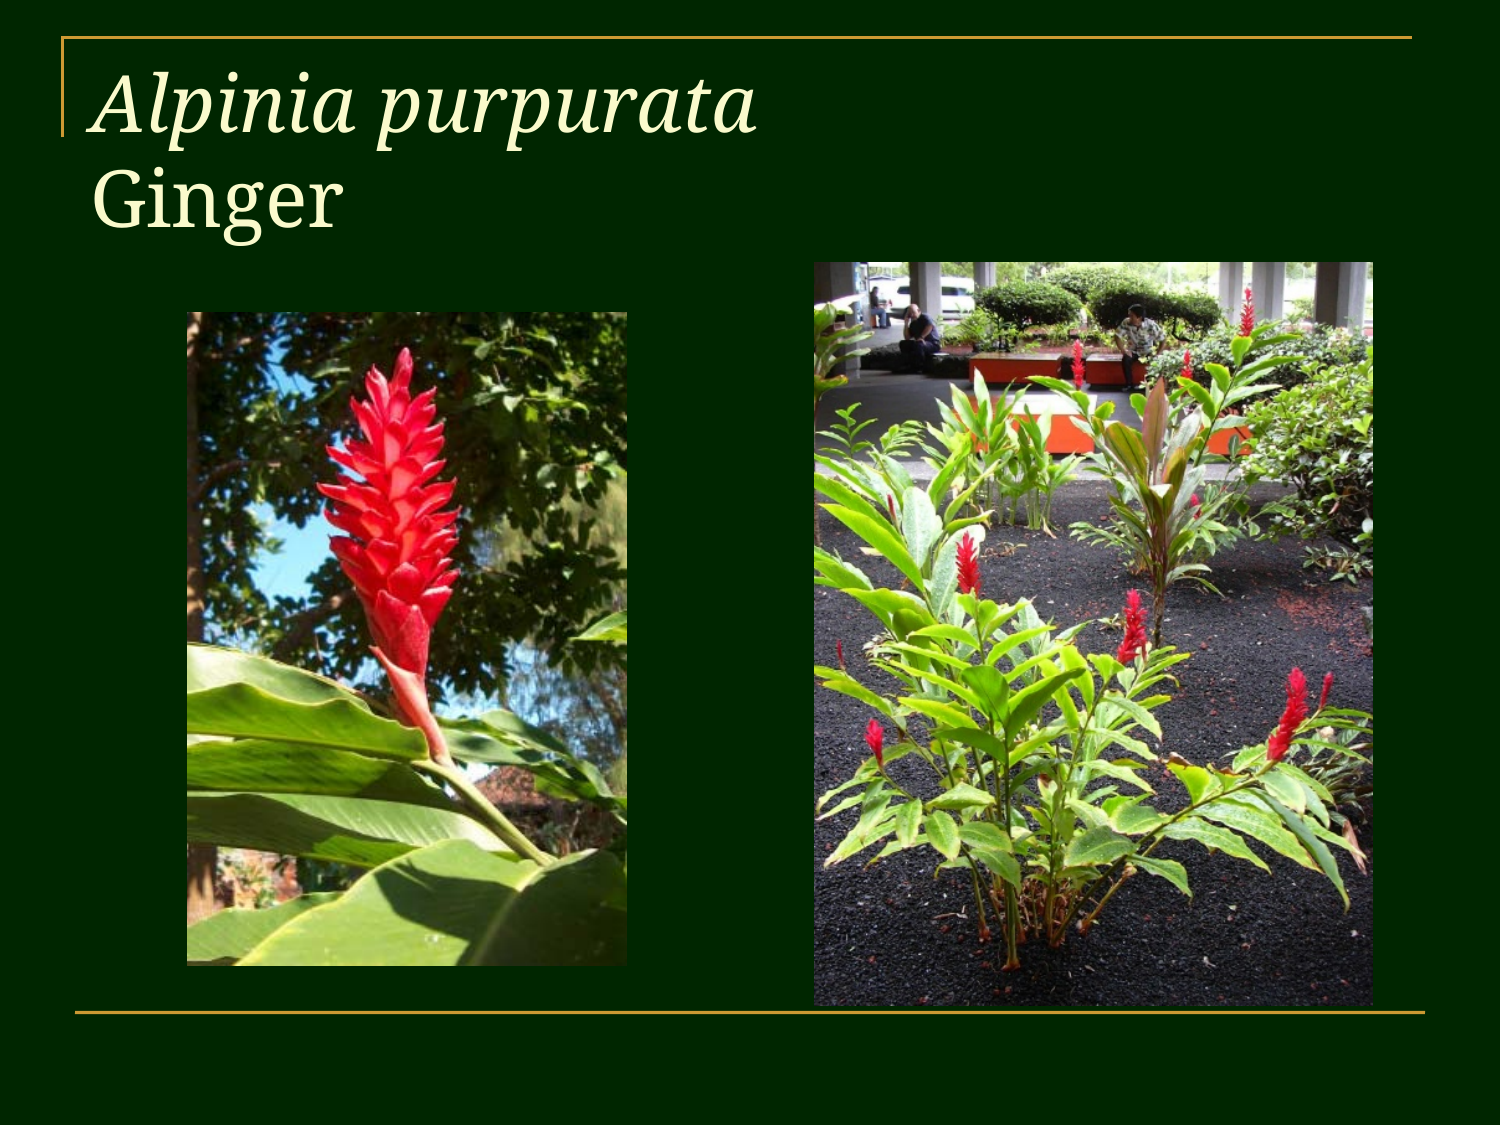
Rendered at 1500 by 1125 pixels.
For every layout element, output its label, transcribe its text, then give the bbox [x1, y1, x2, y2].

title Alpinia purpurata Ginger [74, 45, 1426, 233]
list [814, 262, 1373, 1006]
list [187, 312, 627, 966]
